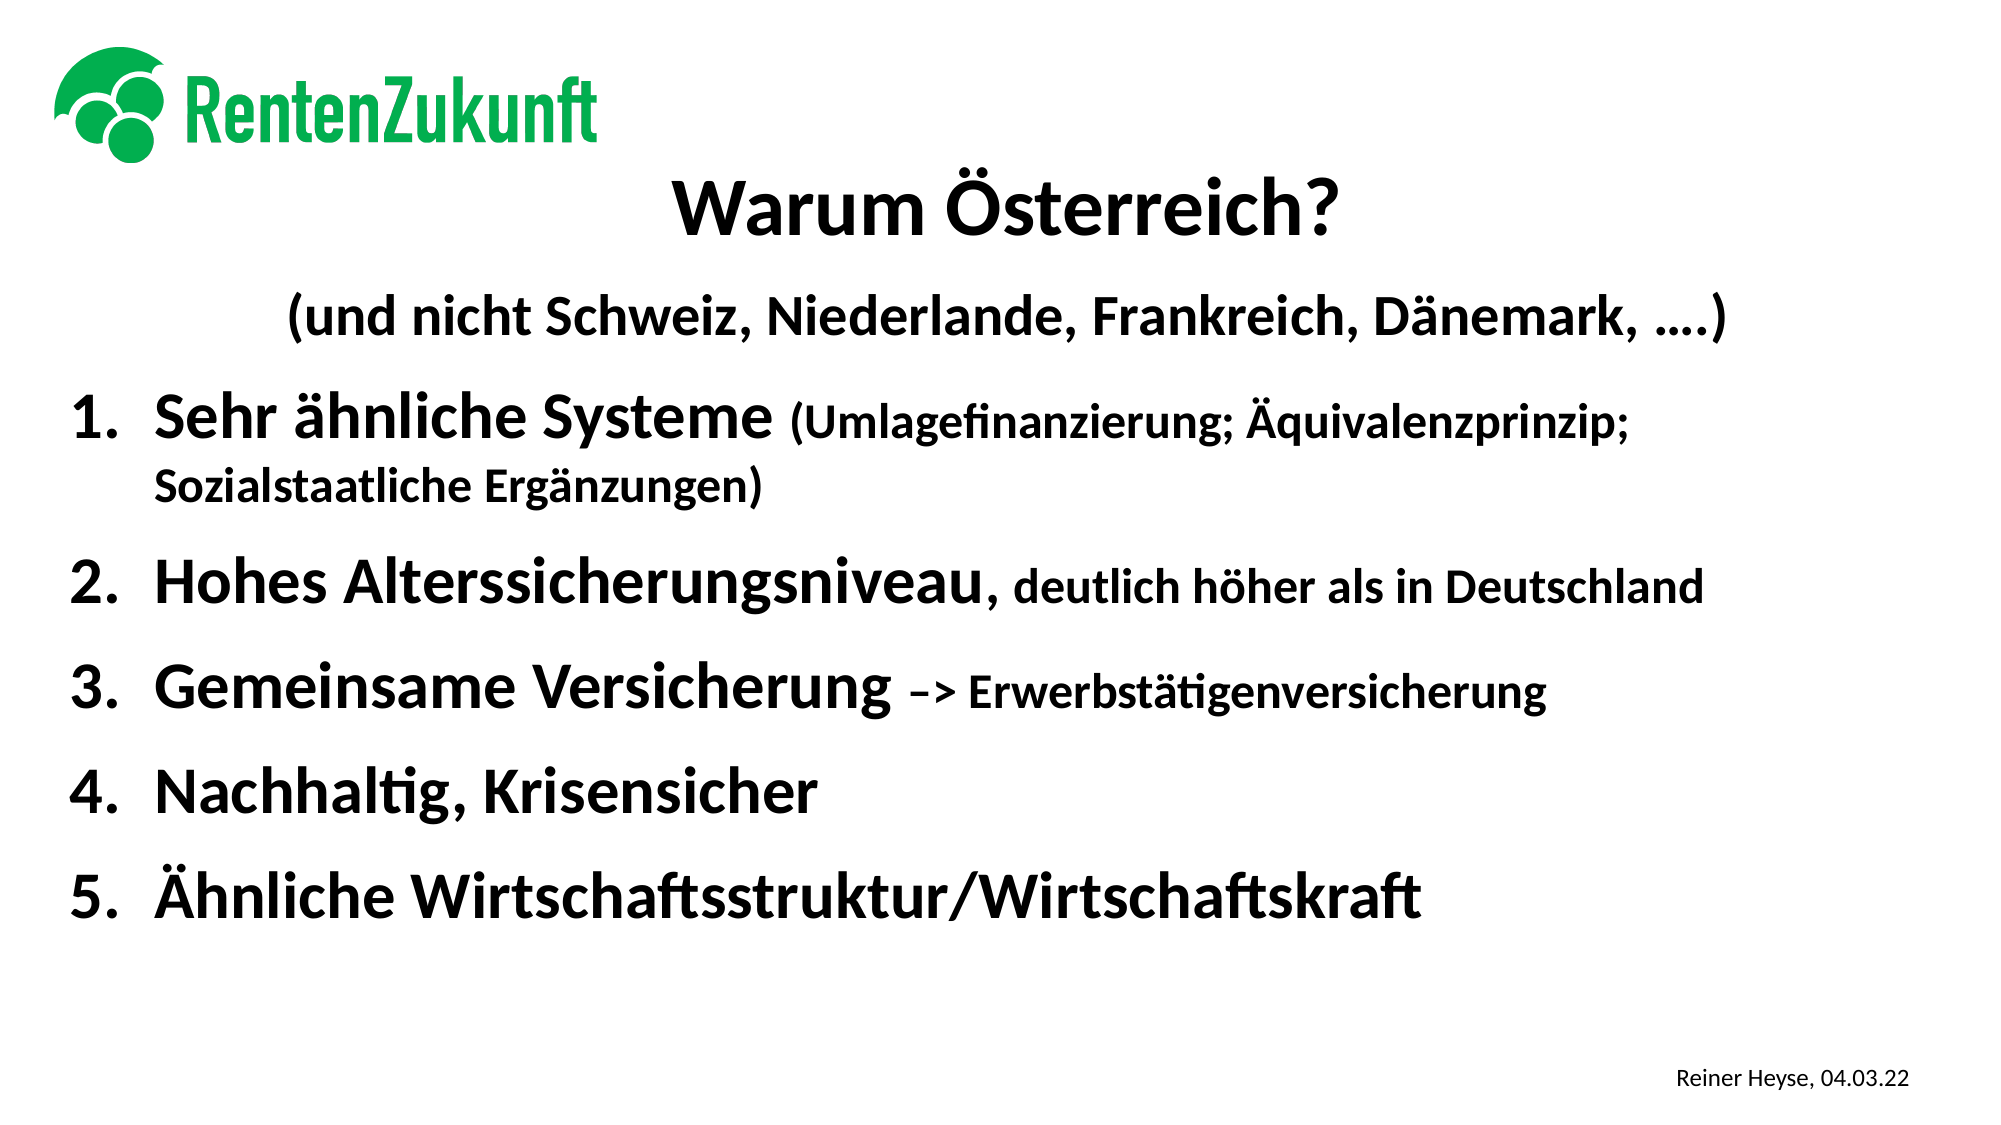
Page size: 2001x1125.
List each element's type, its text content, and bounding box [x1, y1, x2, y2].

text_box Warum Österreich? (und nicht Schweiz, Niederlande, Frankreich, Dänemark, ….) Sehr ähnliche Systeme (Umlagefinanzierung; Äquivalenzprinzip; Sozialstaatliche Ergänzungen) Hohes Alterssicherungsniveau, deutlich höher als in Deutschland Gemeinsame Versicherung –> Erwerbstätigenversicherung Nachhaltig, Krisensicher Ähnliche Wirtschaftsstruktur/Wirtschaftskraft [54, 144, 1961, 1025]
text_box Reiner Heyse, 04.03.22 [1661, 1053, 1934, 1099]
picture [54, 47, 600, 163]
